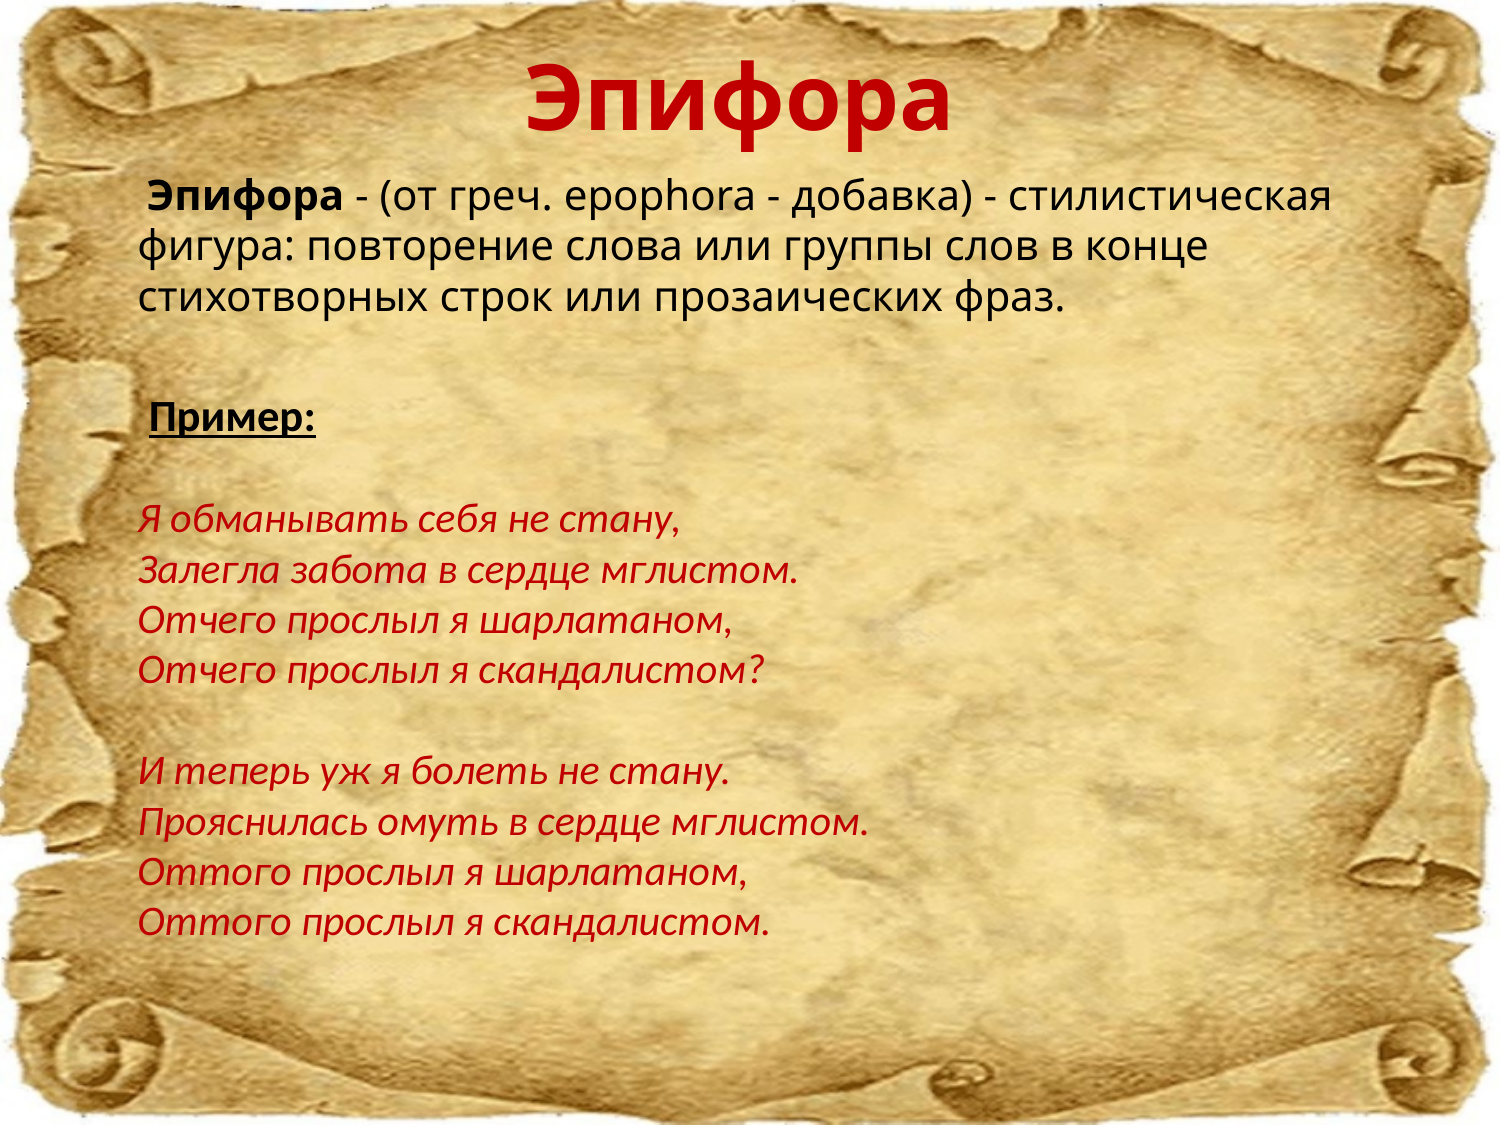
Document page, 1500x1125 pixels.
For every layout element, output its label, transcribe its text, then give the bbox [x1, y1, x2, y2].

list Эпифора - (от греч. epophora - добавка) - стилистическая фигура: повторение слова или группы слов в конце стихотворных строк или прозаических фраз. Пример: Я обманывать себя не стану, Залегла забота в сердце мглистом. Отчего прослыл я шарлатаном, Отчего прослыл я скандалистом? И теперь уж я болеть не стану. Прояснилась омуть в сердце мглистом. Оттого прослыл я шарлатаном, Оттого прослыл я скандалистом. [76, 160, 1427, 976]
picture [0, 0, 1500, 1125]
title Эпифора [64, 0, 1415, 188]
